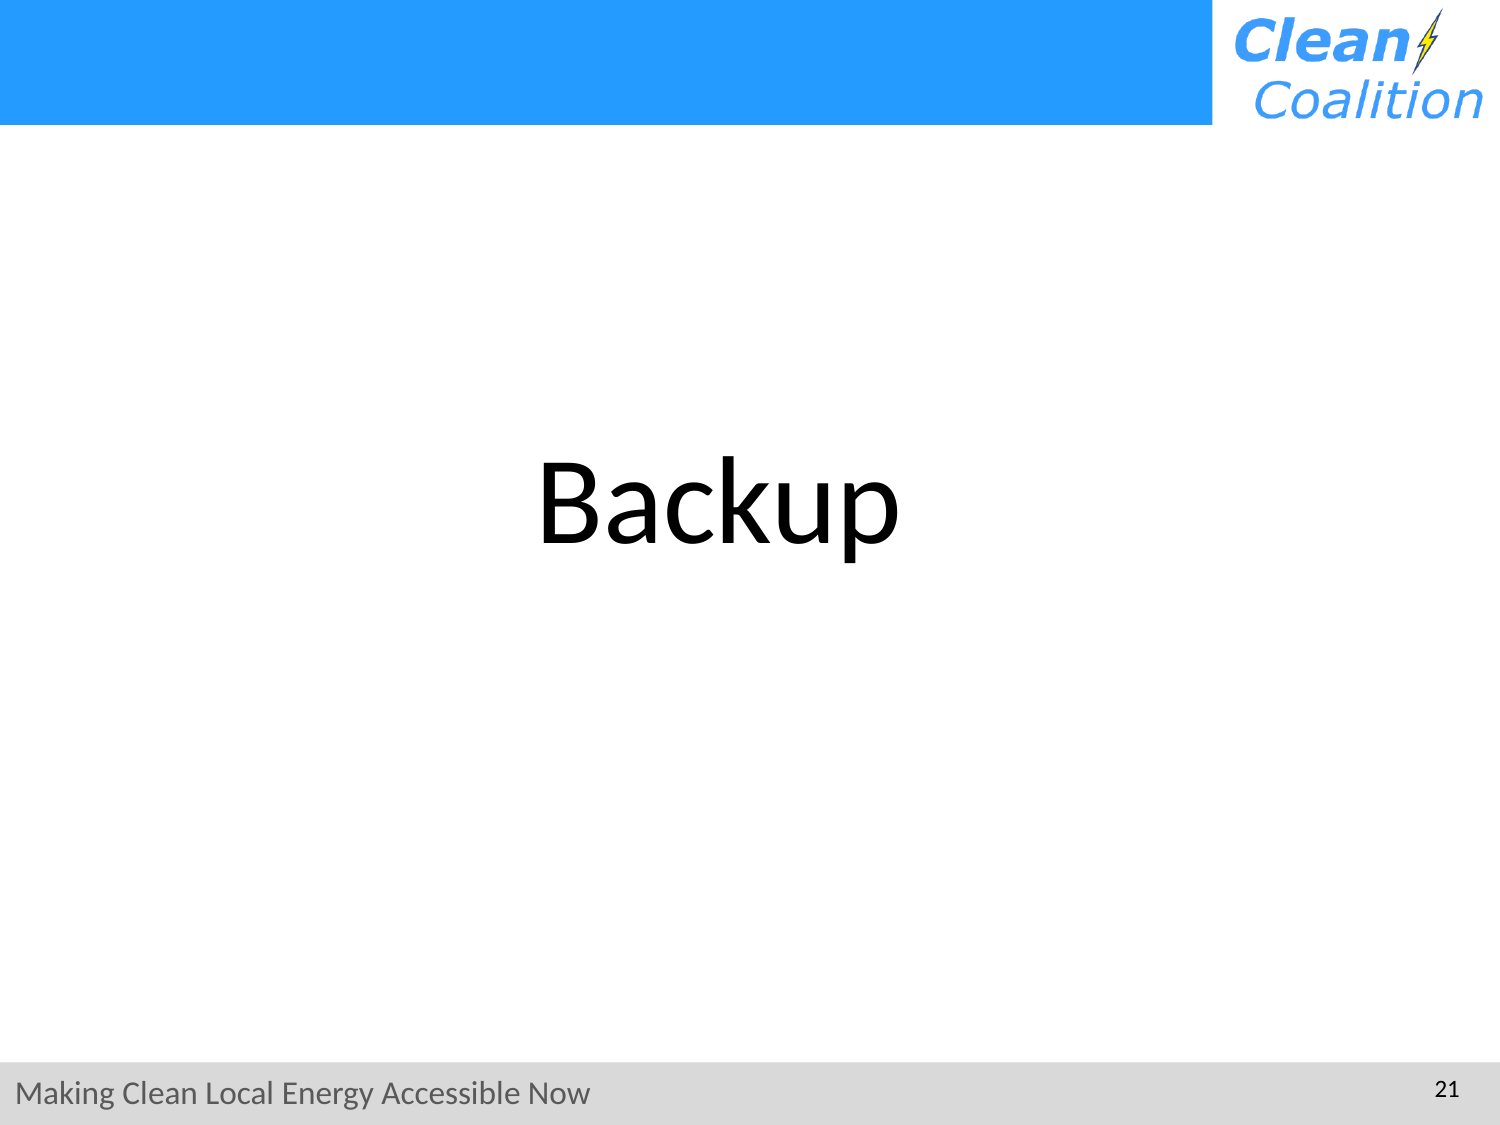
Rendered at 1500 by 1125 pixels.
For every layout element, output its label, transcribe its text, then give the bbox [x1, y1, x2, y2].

text_box Backup [520, 411, 918, 576]
